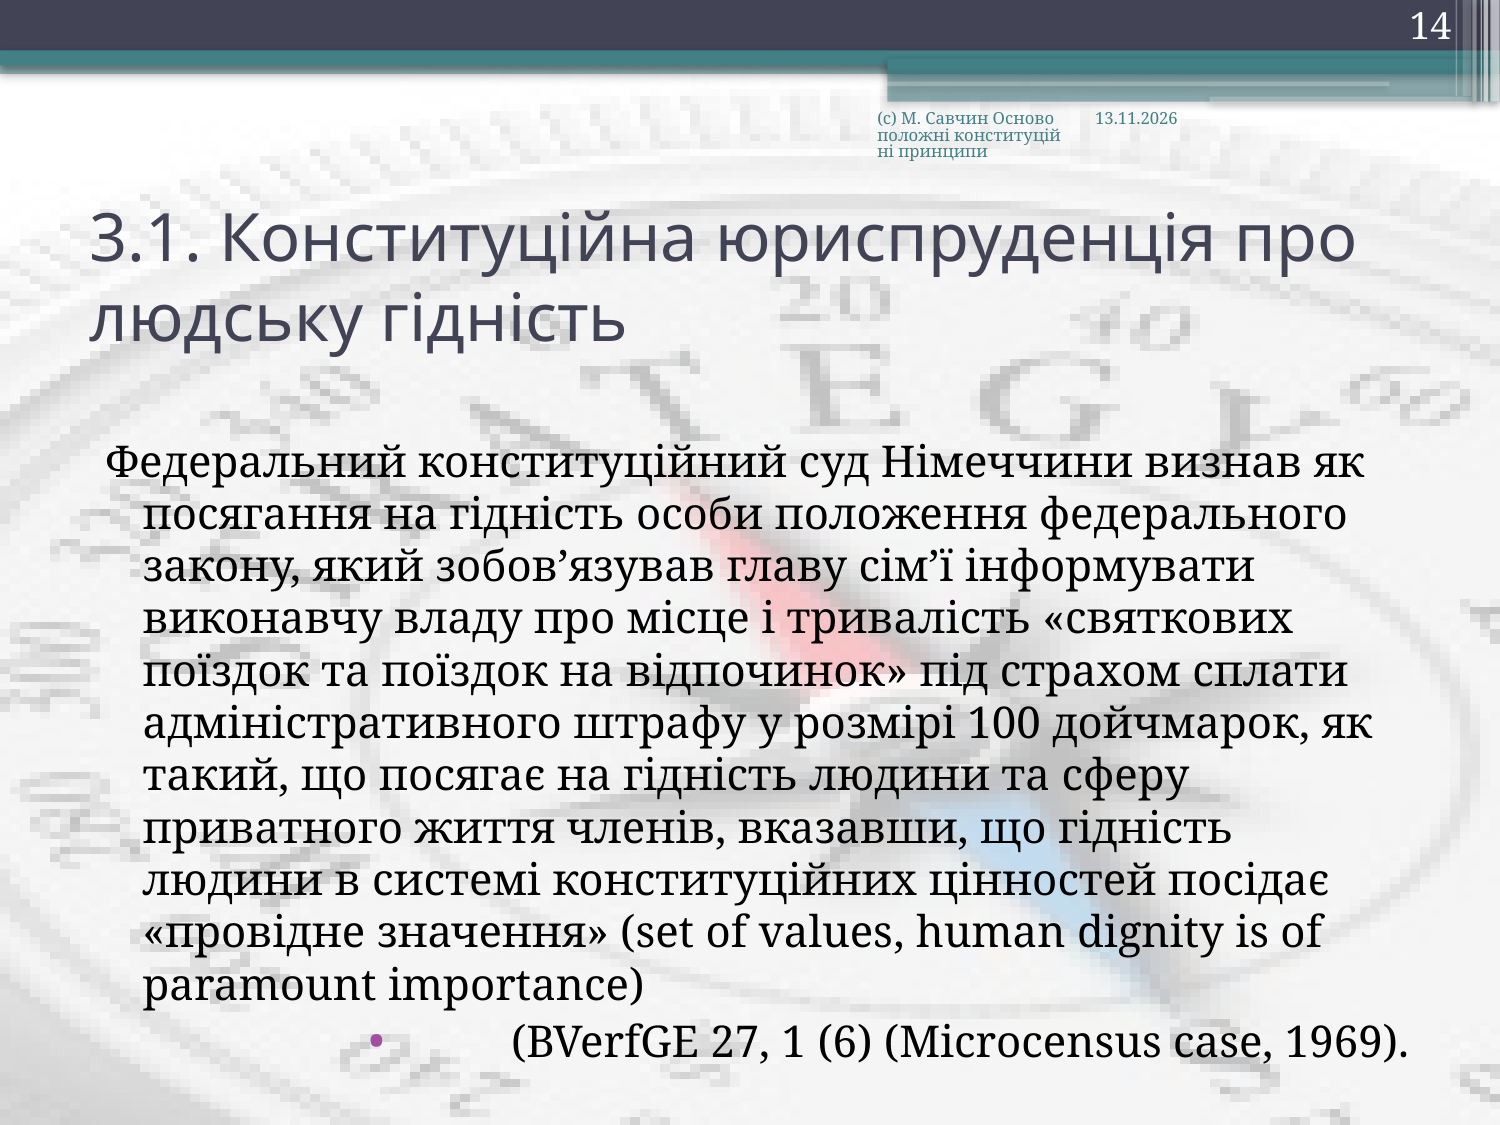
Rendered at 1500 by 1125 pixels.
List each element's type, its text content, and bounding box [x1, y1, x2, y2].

footer (с) М. Савчин Основоположні конституційні принципи [862, 100, 1080, 176]
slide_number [1080, 100, 1238, 176]
list Федеральний конституційний суд Німеччини визнав як посягання на гідність особи положення федерального закону, який зобов’язував главу сім’ї інформувати виконавчу владу про місце і тривалість «святкових поїздок та поїздок на відпочинок» під страхом сплати адміністративного штрафу у розмірі 100 дойчмарок, як такий, що посягає на гідність людини та сферу приватного життя членів, вказавши, що гідність людини в системі конституційних цінностей посідає «провідне значення» (set of values, human dignity is of paramount importance) (BVerfGE 27, 1 (6) (Microcensus case, 1969). [75, 368, 1425, 1079]
slide_number 14 [1341, 0, 1466, 61]
title 3.1. Конституційна юриспруденція про людську гідність [75, 187, 1425, 363]
